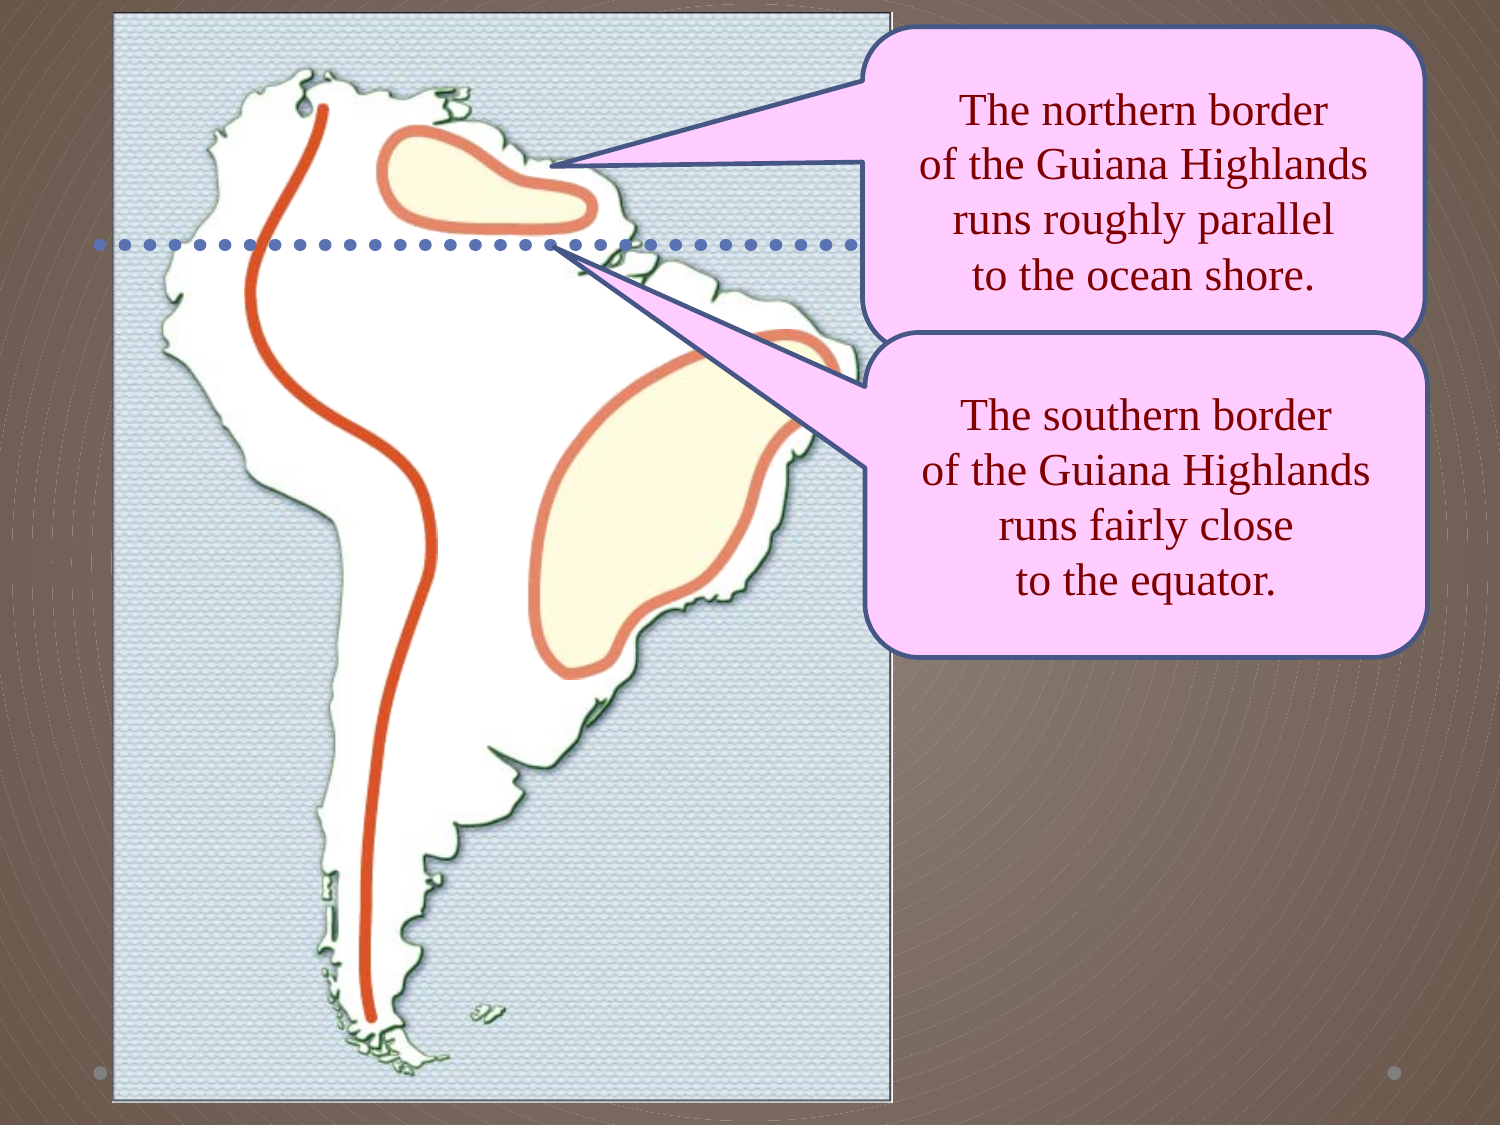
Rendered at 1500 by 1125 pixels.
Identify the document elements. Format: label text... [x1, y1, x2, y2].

text_box The southern border of the Guiana Highlands runs fairly close to the equator. [896, 330, 1430, 660]
text_box The northern border of the Guiana Highlands runs roughly parallel to the ocean shore. [896, 24, 1428, 341]
picture [111, 246, 893, 1103]
picture [111, 12, 893, 244]
